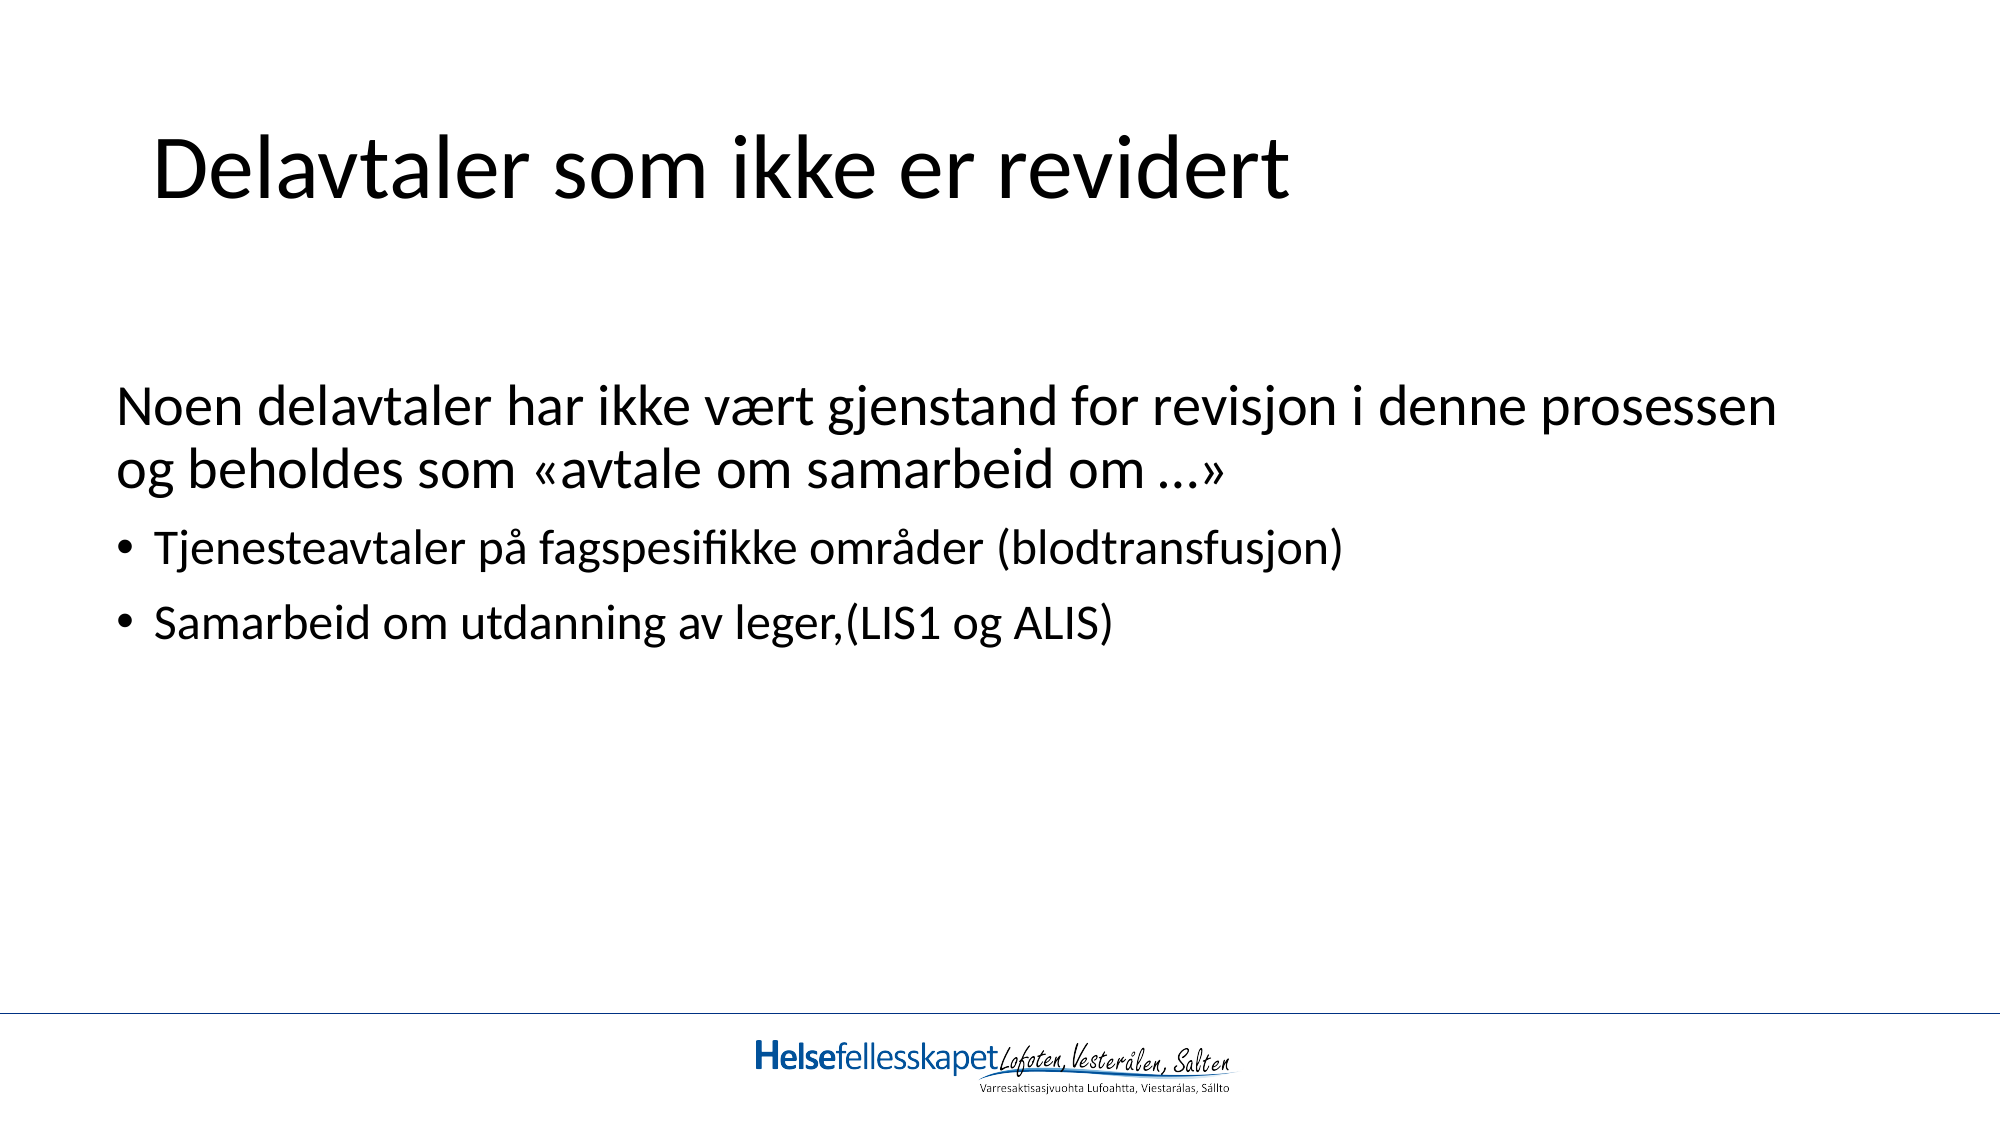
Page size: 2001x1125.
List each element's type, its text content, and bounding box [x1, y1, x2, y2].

list Noen delavtaler har ikke vært gjenstand for revisjon i denne prosessen og beholdes som «avtale om samarbeid om …» Tjenesteavtaler på fagspesifikke områder (blodtransfusjon) Samarbeid om utdanning av leger,(LIS1 og ALIS) [101, 367, 1827, 981]
picture [756, 1040, 1244, 1096]
title Delavtaler som ikke er revidert [137, 59, 1863, 278]
